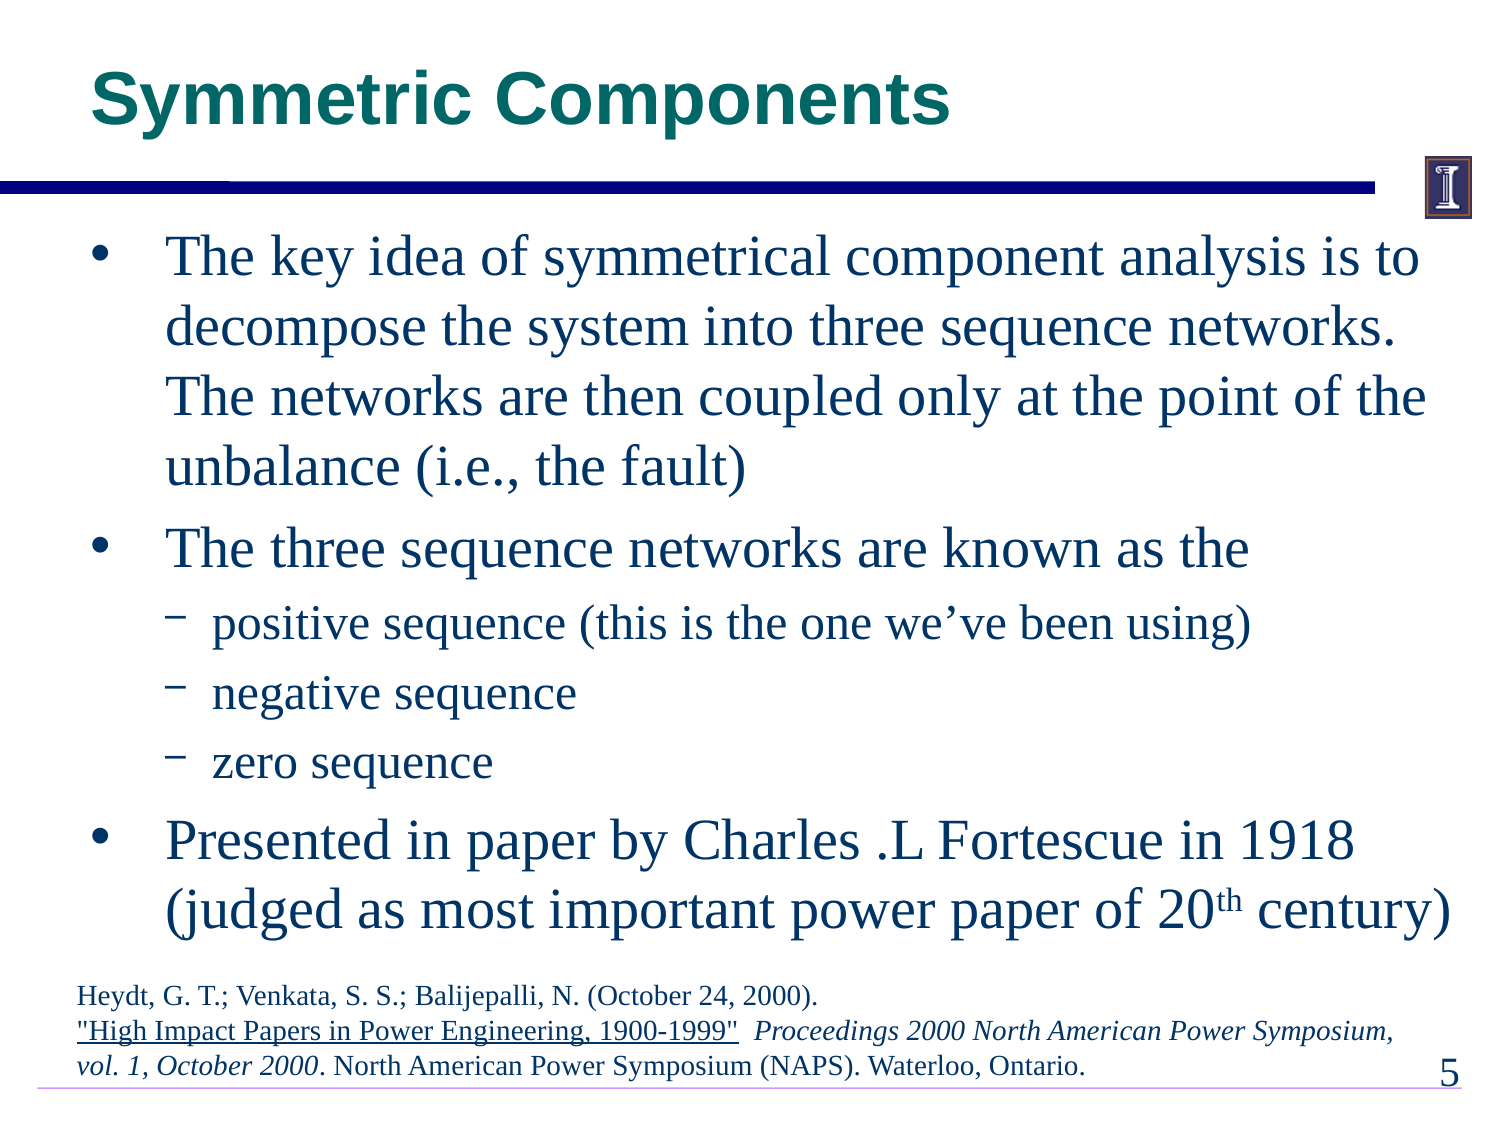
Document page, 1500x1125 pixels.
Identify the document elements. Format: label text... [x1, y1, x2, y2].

title Symmetric Components [74, 12, 1388, 188]
picture [1424, 156, 1472, 209]
text_box 4 [1162, 1037, 1475, 1113]
text_box Heydt, G. T.; Venkata, S. S.; Balijepalli, N. (October 24, 2000). "High Impact Papers in Power Engineering, 1900-1999" Proceedings 2000 North American Power Symposium, vol. 1, October 2000. North American Power Symposium (NAPS). Waterloo, Ontario. [61, 968, 1425, 1089]
list The key idea of symmetrical component analysis is to decompose the system into three sequence networks. The networks are then coupled only at the point of the unbalance (i.e., the fault) The three sequence networks are known as the positive sequence (this is the one we’ve been using) negative sequence zero sequence Presented in paper by Charles .L Fortescue in 1918 (judged as most important power paper of 20th century) [74, 209, 1488, 823]
